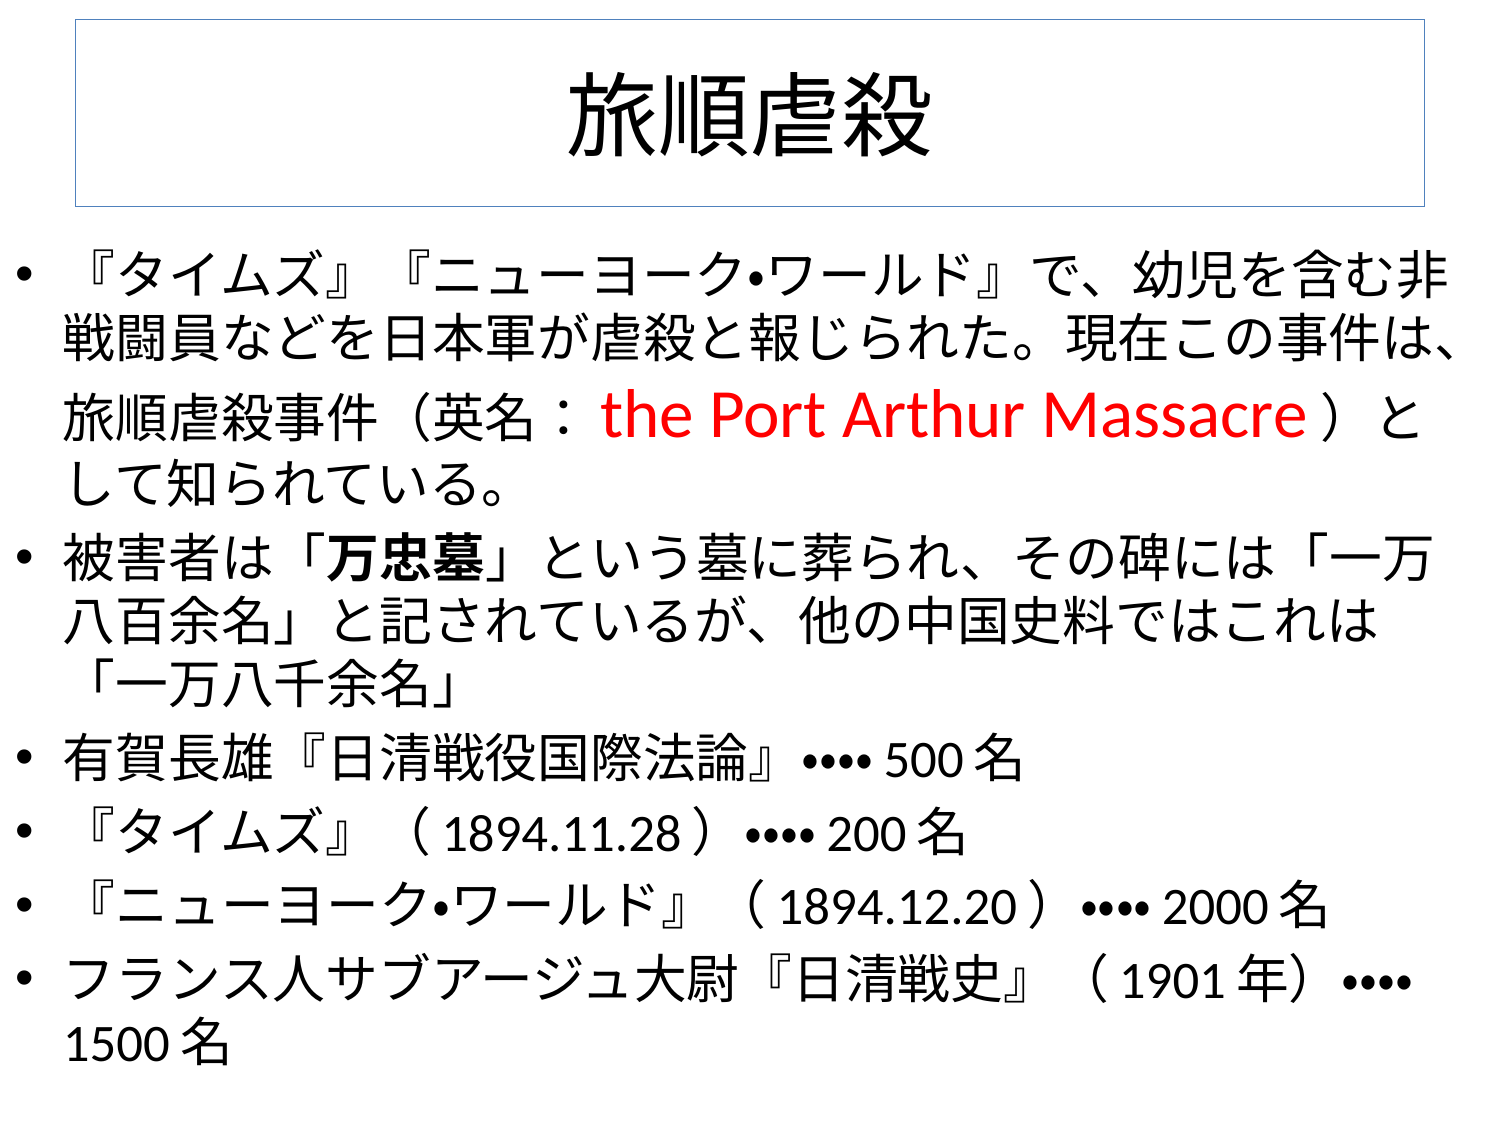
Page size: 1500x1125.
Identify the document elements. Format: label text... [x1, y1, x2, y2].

title 旅順虐殺 [75, 19, 1425, 207]
list 『タイムズ』『ニューヨーク・ワールド』で、幼児を含む非戦闘員などを日本軍が虐殺と報じられた。現在この事件は、旅順虐殺事件（英名：the Port Arthur Massacre）として知られている。 被害者は「万忠墓」という墓に葬られ、その碑には「一万八百余名」と記されているが、他の中国史料ではこれは「一万八千余名」 有賀長雄『日清戦役国際法論』・・・・500名 『タイムズ』（1894.11.28）・・・・200名 『ニューヨーク・ワールド』（1894.12.20）・・・・2000名 フランス人サブアージュ大尉『日清戦史』（1901年）・・・・1500名 [0, 234, 1477, 1090]
